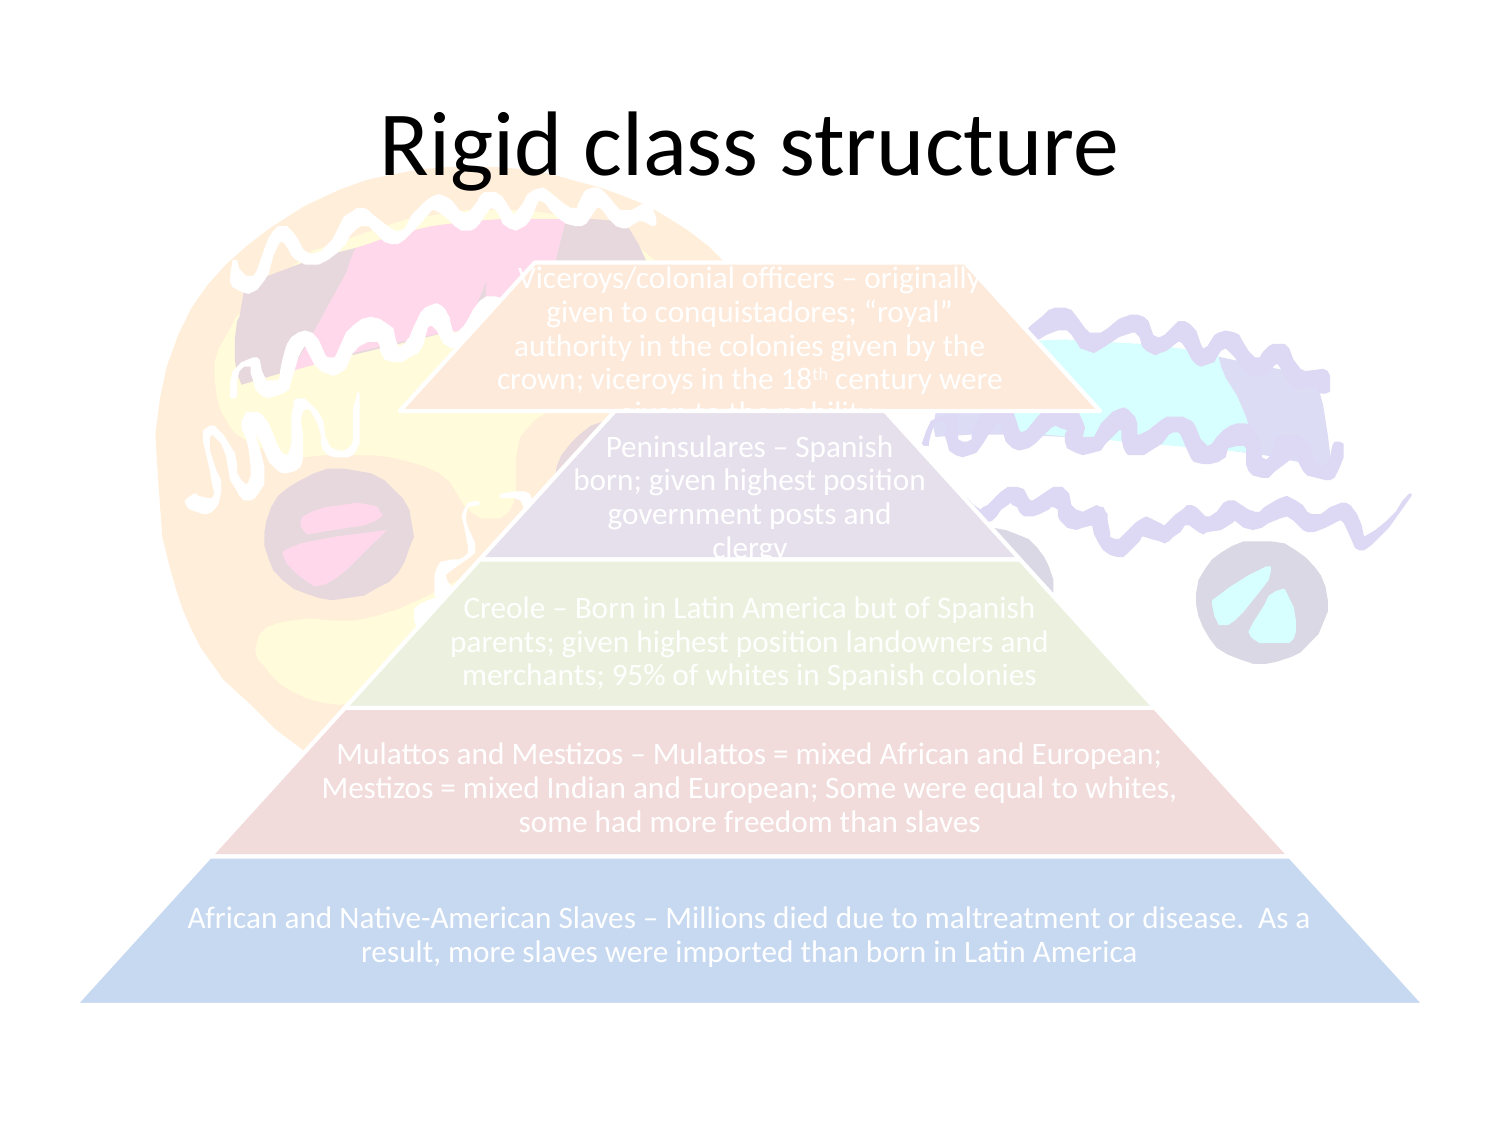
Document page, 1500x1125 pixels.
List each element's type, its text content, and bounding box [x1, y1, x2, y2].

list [74, 262, 1426, 1006]
title Rigid class structure [75, 45, 1425, 160]
picture [46, 162, 1451, 961]
